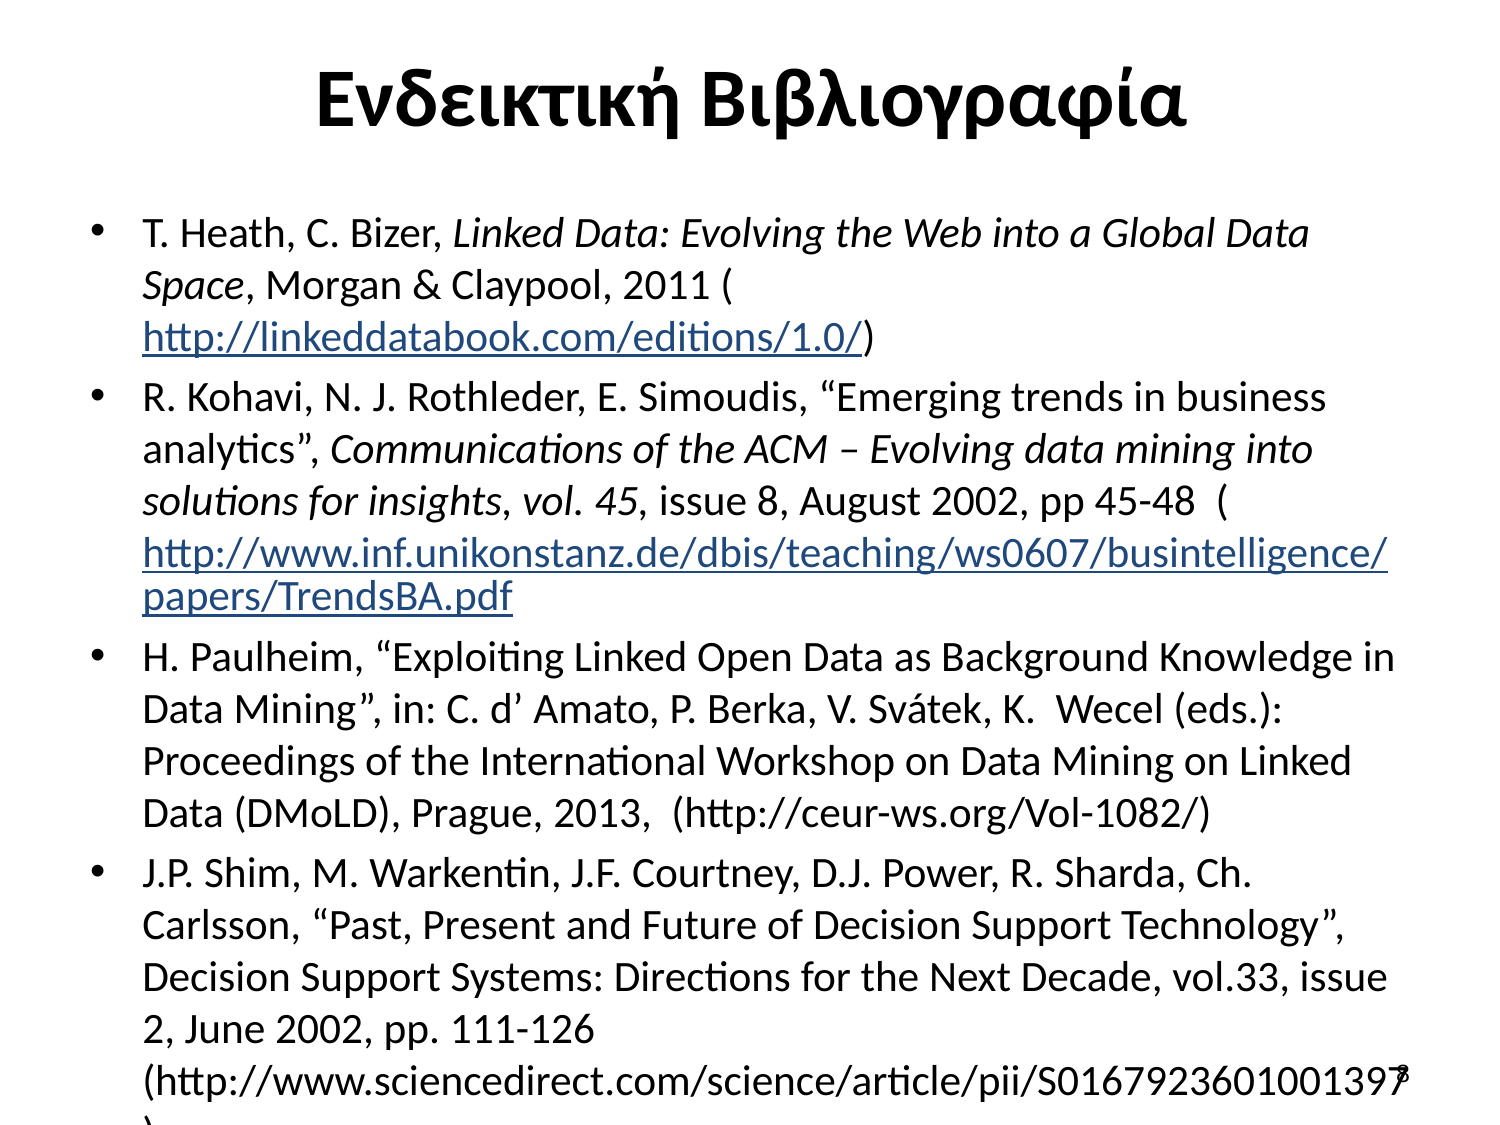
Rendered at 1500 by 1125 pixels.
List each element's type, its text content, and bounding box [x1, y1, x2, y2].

title Ενδεικτική Βιβλιογραφία [76, 19, 1427, 169]
slide_number 7 [1074, 1042, 1425, 1103]
list T. Heath, C. Bizer, Linked Data: Evolving the Web into a Global Data Space, Morgan & Claypool, 2011 (http://linkeddatabook.com/editions/1.0/) R. Kohavi, N. J. Rothleder, E. Simoudis, “Emerging trends in business analytics”, Communications of the ACM – Evolving data mining into solutions for insights, vol. 45, issue 8, August 2002, pp 45-48 (http://www.inf.unikonstanz.de/dbis/teaching/ws0607/busintelligence/papers/TrendsBA.pdf H. Paulheim, “Exploiting Linked Open Data as Background Knowledge in Data Mining”, in: C. d’ Amato, P. Berka, V. Svátek, K. Wecel (eds.): Proceedings of the International Workshop on Data Mining on Linked Data (DMoLD), Prague, 2013, (http://ceur-ws.org/Vol-1082/) J.P. Shim, M. Warkentin, J.F. Courtney, D.J. Power, R. Sharda, Ch. Carlsson, “Past, Present and Future of Decision Support Technology”, Decision Support Systems: Directions for the Next Decade, vol.33, issue 2, June 2002, pp. 111-126 (http://www.sciencedirect.com/science/article/pii/S0167923601001397) [75, 196, 1425, 1125]
